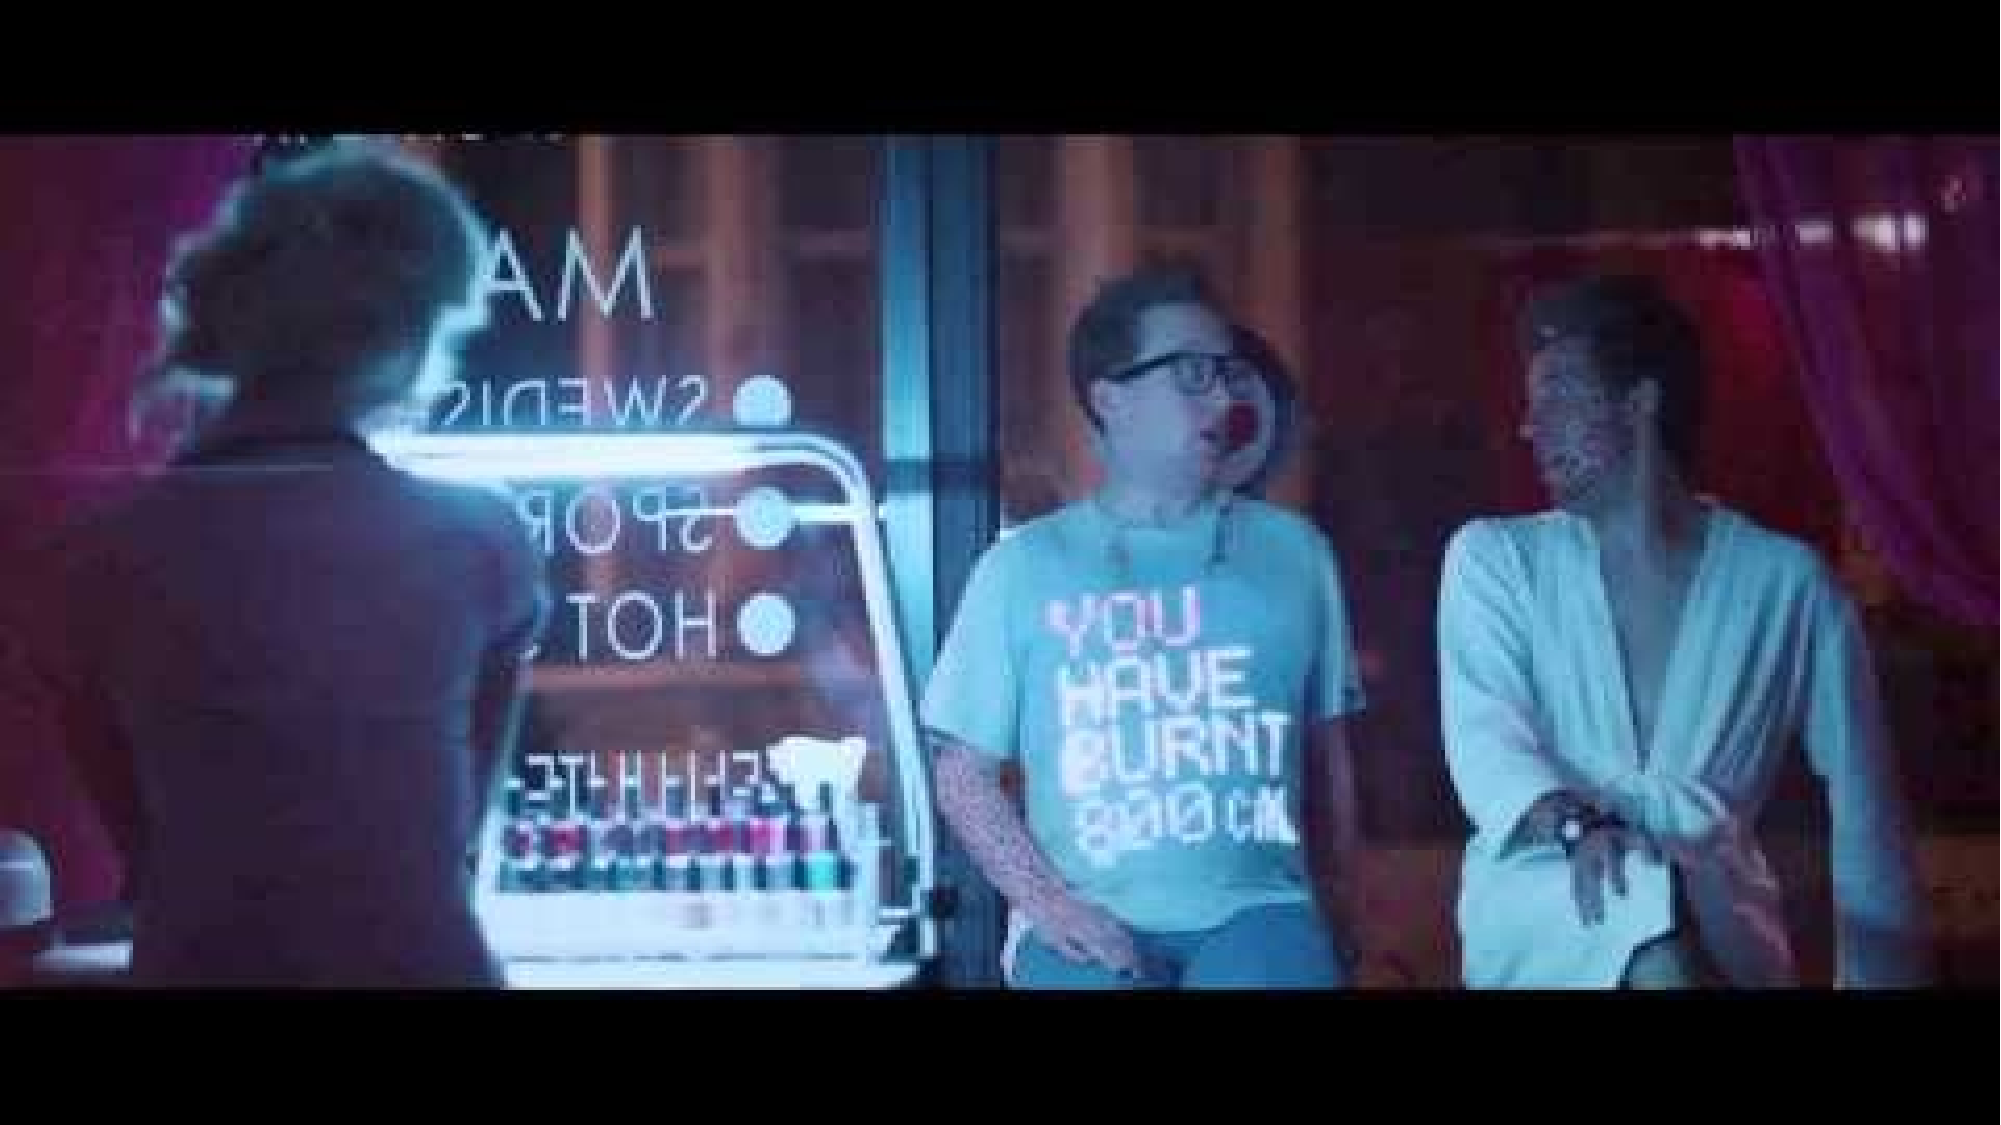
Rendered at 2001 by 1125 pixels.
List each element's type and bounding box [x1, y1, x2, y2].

list [0, 0, 2000, 1125]
